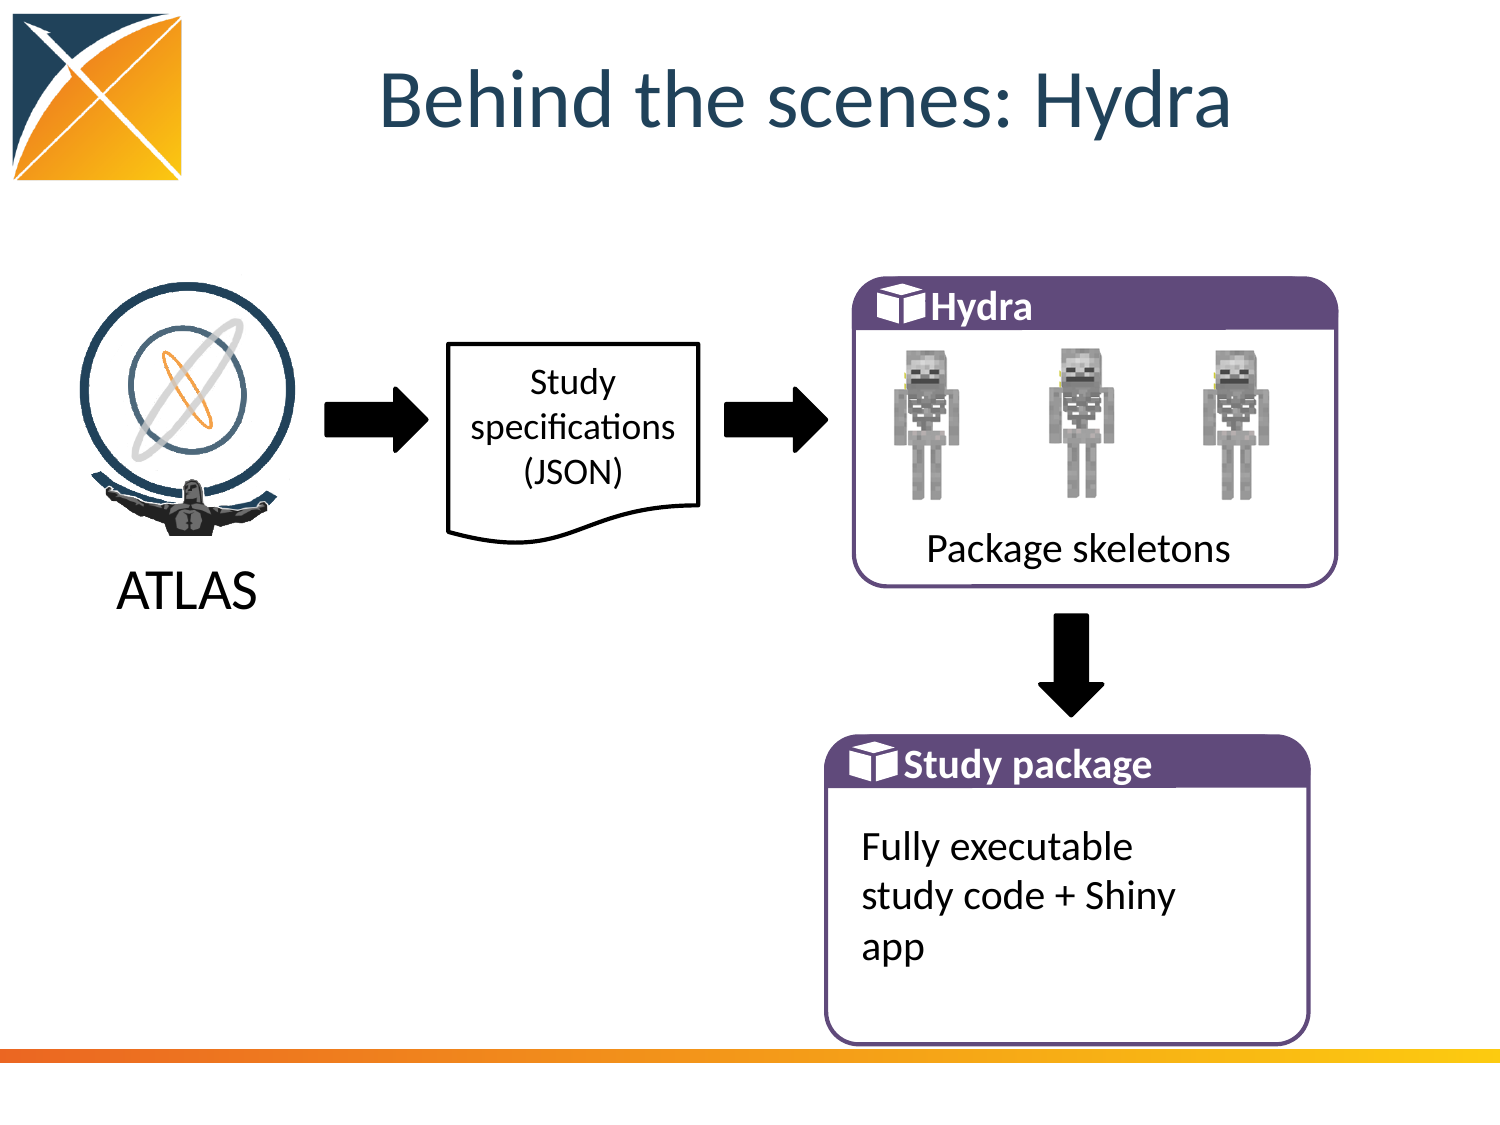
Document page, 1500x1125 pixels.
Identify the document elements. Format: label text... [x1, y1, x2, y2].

text_box [724, 386, 829, 453]
text_box Study specifications (JSON) [446, 341, 701, 545]
title Behind the scenes: Hydra [187, 24, 1425, 163]
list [77, 274, 298, 544]
text_box [324, 386, 429, 453]
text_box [825, 729, 1309, 1045]
picture [884, 350, 961, 503]
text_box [853, 271, 1337, 587]
picture [1039, 348, 1116, 501]
picture [1194, 350, 1271, 503]
text_box [1038, 613, 1105, 718]
picture [0, 0, 206, 200]
text_box ATLAS [101, 552, 274, 629]
